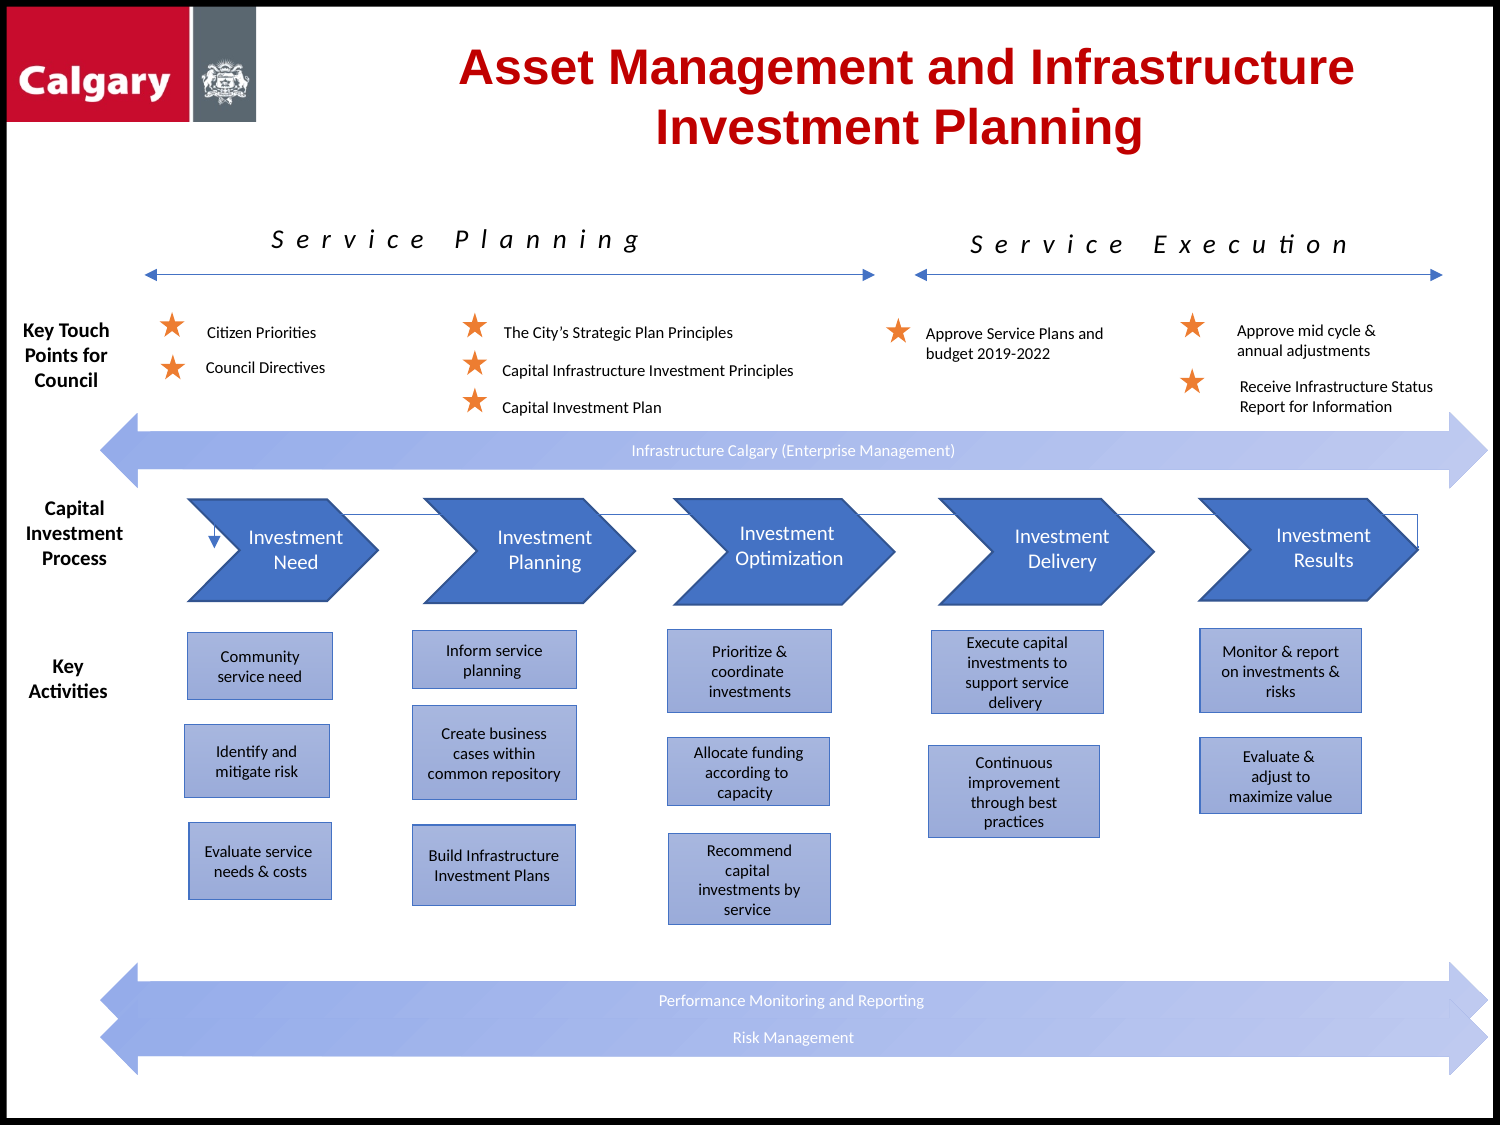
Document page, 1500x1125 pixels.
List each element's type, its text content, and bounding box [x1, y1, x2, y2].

text_box Create business cases within common repository [412, 705, 577, 800]
text_box Community service need [187, 632, 333, 700]
text_box Performance Monitoring and Reporting [98, 959, 1489, 1019]
text_box Capital Investment Process [0, 486, 150, 577]
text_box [1199, 549, 1418, 601]
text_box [939, 549, 1155, 605]
text_box Council Directives [191, 349, 438, 385]
text_box [0, 0, 1500, 1125]
text_box Key Activities [4, 645, 132, 711]
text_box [674, 499, 895, 547]
text_box [1176, 364, 1208, 397]
text_box Service Execution [955, 218, 1427, 267]
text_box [424, 498, 636, 547]
text_box Asset Management and Infrastructure Investment Planning [369, 27, 1445, 163]
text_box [674, 549, 895, 605]
text_box Recommend capital investments by service [668, 833, 831, 925]
text_box Capital Infrastructure Investment Principles [487, 352, 901, 388]
text_box Evaluate & adjust to maximize value [1199, 737, 1362, 814]
text_box Monitor & report on investments & risks [1199, 628, 1362, 713]
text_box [188, 499, 378, 601]
text_box Evaluate service needs & costs [188, 822, 332, 900]
text_box The City’s Strategic Plan Principles [489, 314, 903, 349]
text_box Citizen Priorities [192, 314, 439, 350]
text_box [424, 549, 636, 604]
text_box Service Planning [256, 214, 703, 262]
text_box Inform service planning [412, 630, 577, 689]
text_box Key Touch Points for Council [0, 309, 148, 399]
text_box [156, 308, 188, 340]
text_box [903, 326, 910, 346]
text_box Build Infrastructure Investment Plans [412, 824, 576, 906]
text_box Identify and mitigate risk [184, 724, 330, 798]
text_box Approve Service Plans and budget 2019-2022 [910, 315, 1154, 371]
text_box Risk Management [98, 996, 1489, 1078]
text_box Approve mid cycle & annual adjustments [1222, 312, 1418, 368]
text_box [1199, 498, 1418, 547]
text_box [459, 309, 489, 341]
text_box Allocate funding according to capacity [667, 737, 830, 806]
text_box [459, 346, 491, 378]
text_box Prioritize & coordinate investments [667, 629, 832, 713]
text_box [459, 384, 487, 416]
text_box [157, 350, 189, 383]
text_box [8, 8, 257, 123]
text_box Receive Infrastructure Status Report for Information [1224, 368, 1472, 423]
text_box Infrastructure Calgary (Enterprise Management) [98, 410, 1489, 491]
text_box Capital Investment Plan [487, 389, 901, 425]
text_box Execute capital investments to support service delivery [931, 630, 1104, 714]
text_box [1177, 309, 1209, 341]
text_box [939, 498, 1155, 547]
text_box Continuous improvement through best practices [928, 745, 1100, 838]
